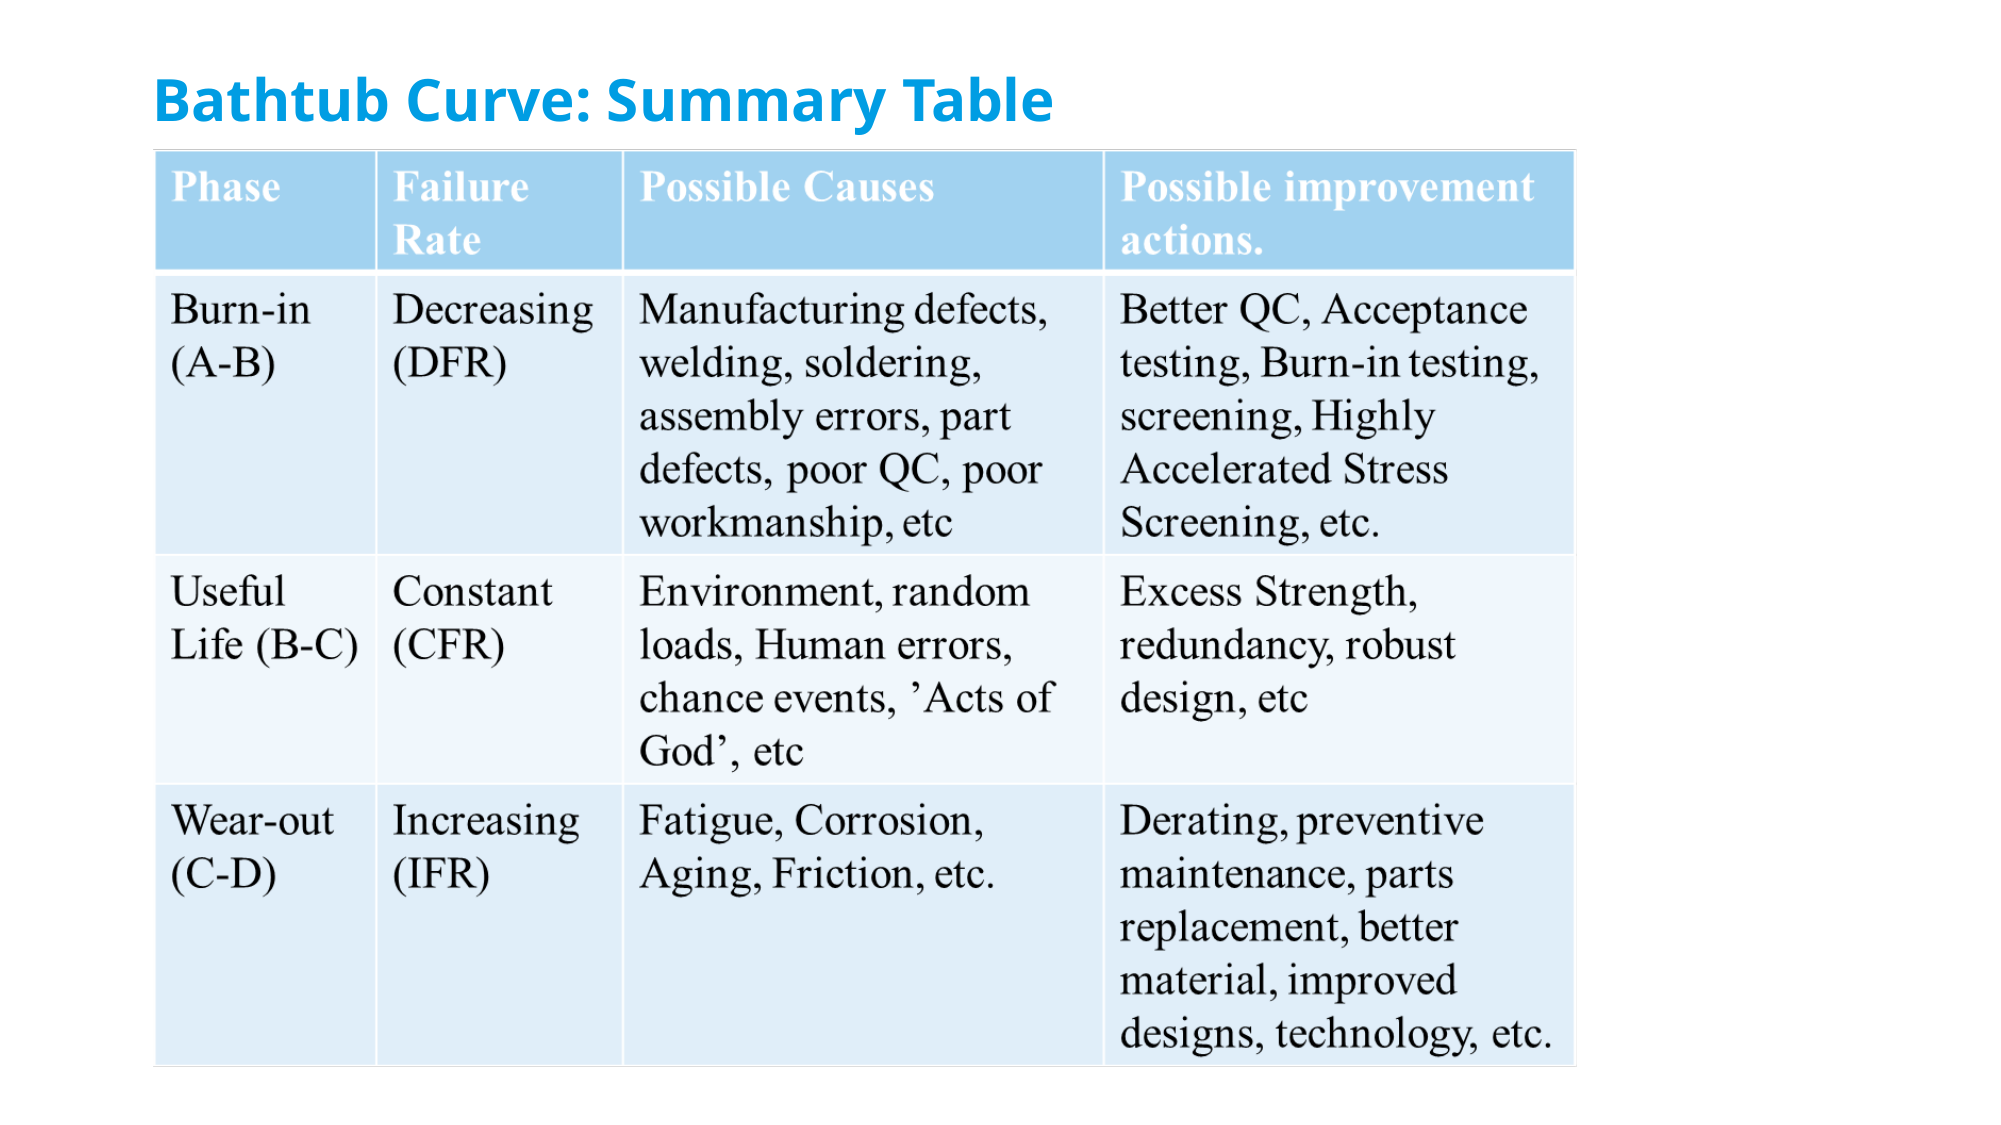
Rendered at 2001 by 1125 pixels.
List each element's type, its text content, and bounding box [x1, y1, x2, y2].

title Bathtub Curve: Summary Table [137, 59, 1729, 146]
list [153, 144, 1580, 1085]
